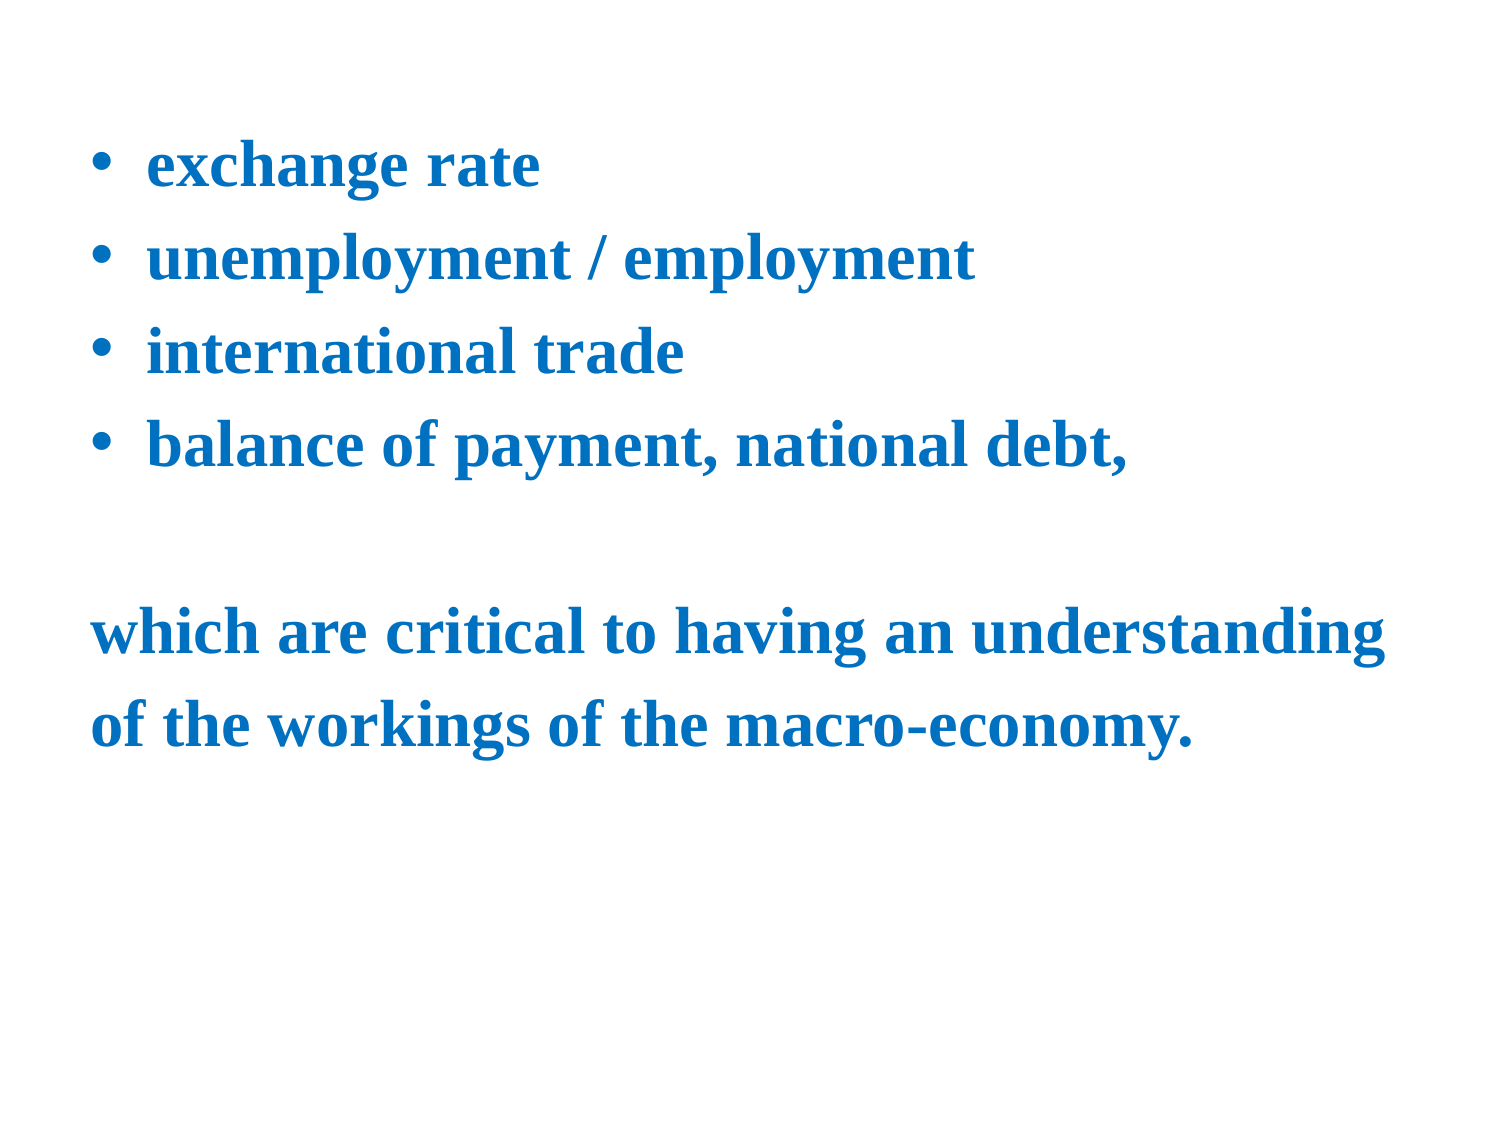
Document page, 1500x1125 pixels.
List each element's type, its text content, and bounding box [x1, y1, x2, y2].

list exchange rate unemployment / employment international trade balance of payment, national debt, which are critical to having an understanding of the workings of the macro-economy. [75, 112, 1425, 1005]
